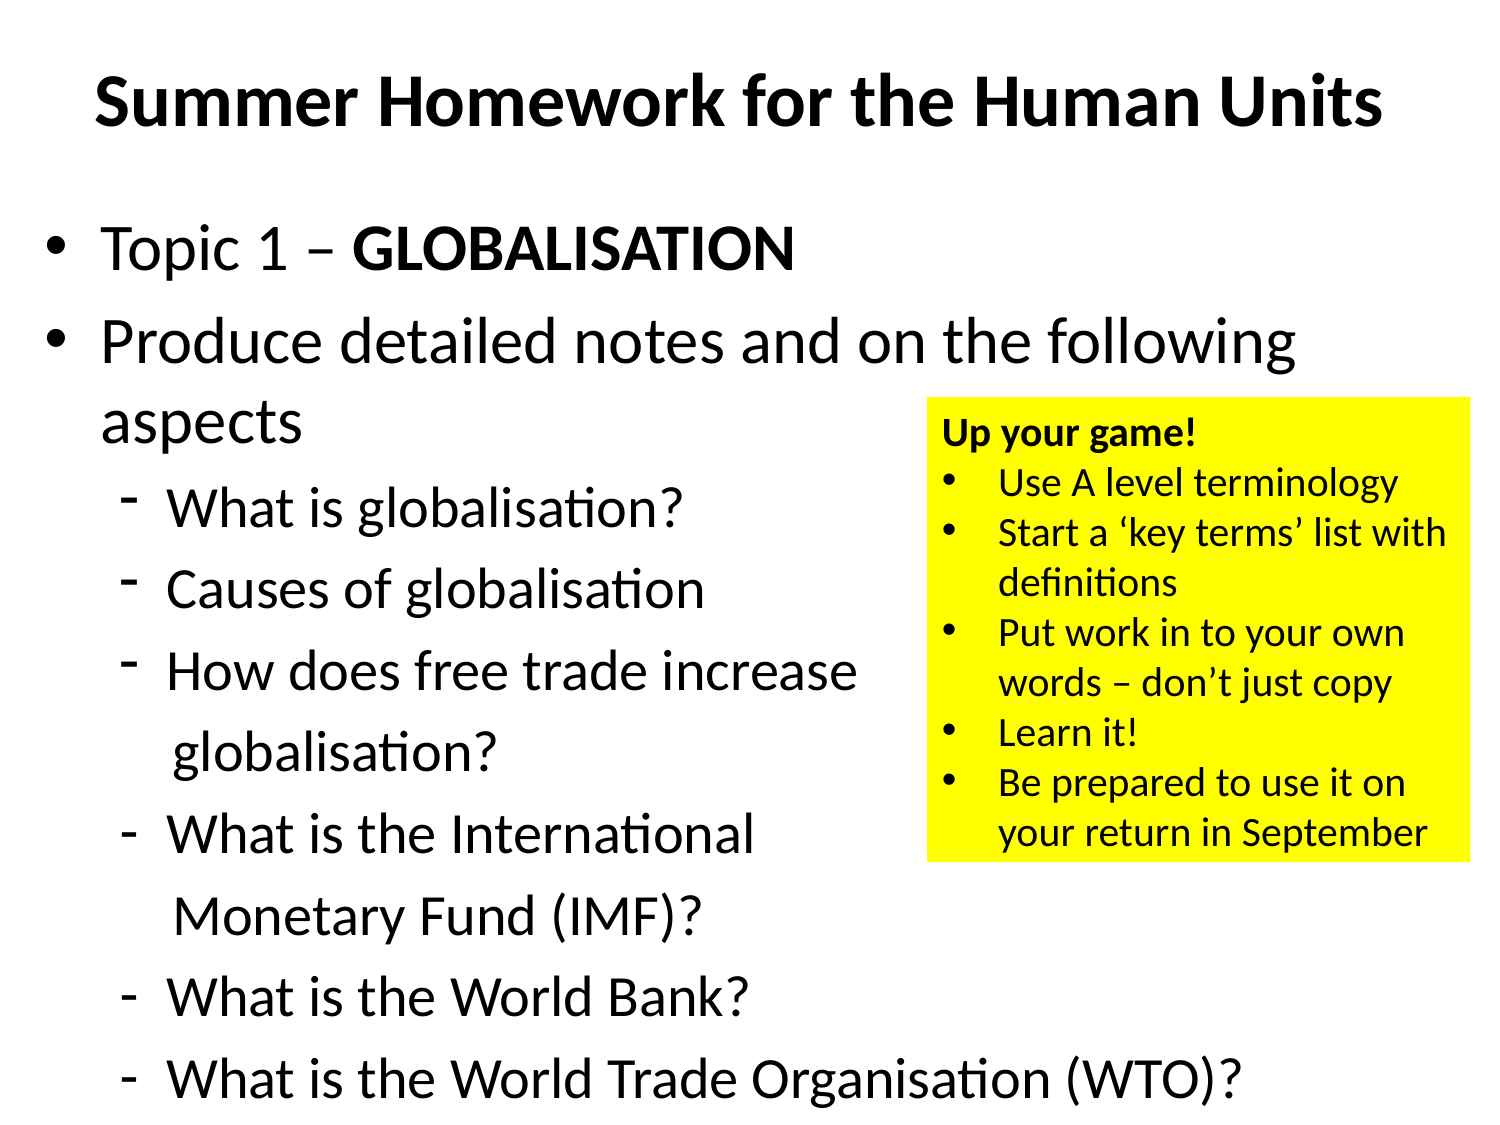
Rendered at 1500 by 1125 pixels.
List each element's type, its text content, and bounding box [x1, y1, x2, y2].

list Topic 1 – GLOBALISATION Produce detailed notes and on the following aspects What is globalisation? Causes of globalisation How does free trade increase globalisation? What is the International Monetary Fund (IMF)? What is the World Bank? What is the World Trade Organisation (WTO)? [29, 196, 1483, 1125]
text_box Up your game! Use A level terminology Start a ‘key terms’ list with definitions Put work in to your own words – don’t just copy Learn it! Be prepared to use it on your return in September [927, 397, 1471, 863]
title Summer Homework for the Human Units [64, 2, 1415, 190]
